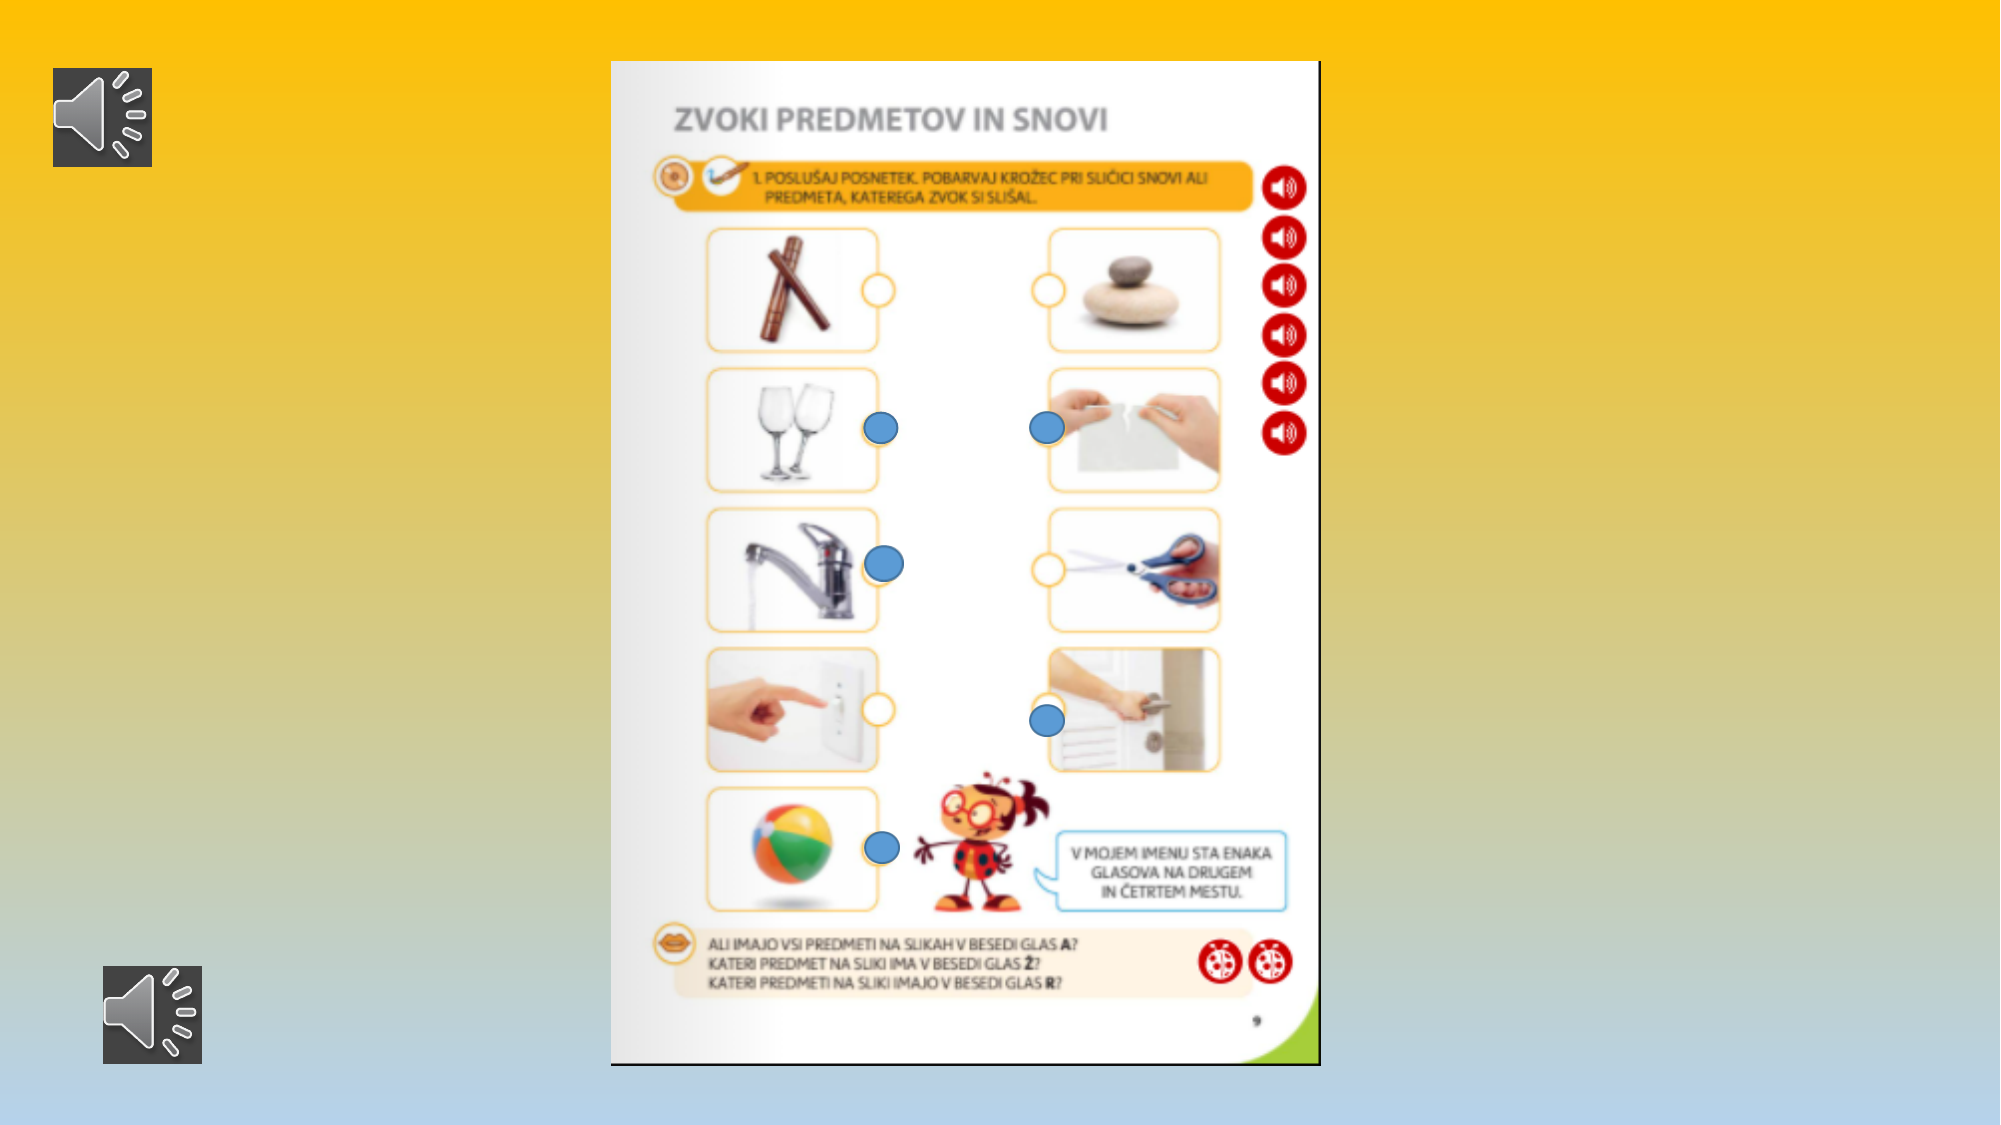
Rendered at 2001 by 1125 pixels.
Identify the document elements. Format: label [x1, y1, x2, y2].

picture [52, 67, 153, 168]
picture [102, 965, 203, 1066]
picture [611, 61, 1321, 1066]
